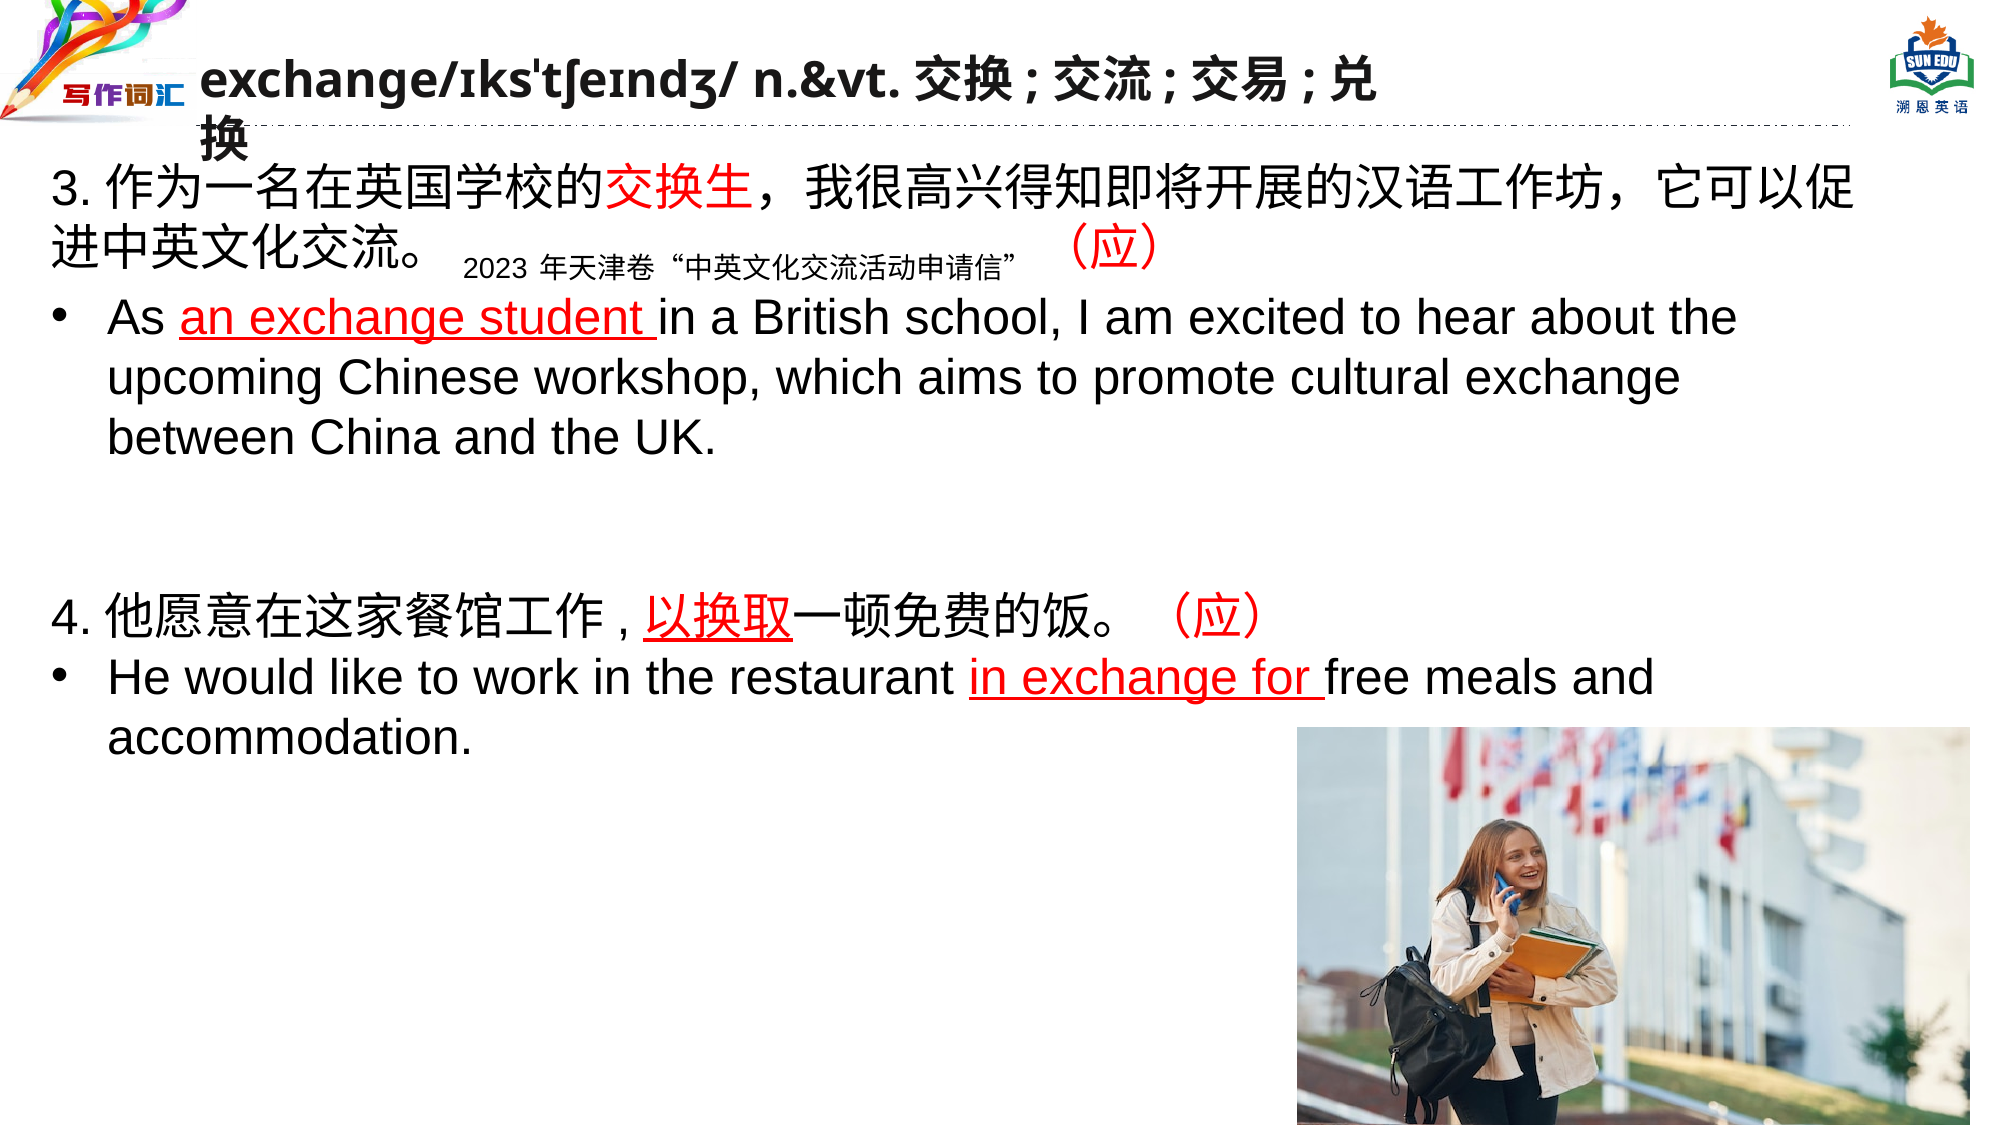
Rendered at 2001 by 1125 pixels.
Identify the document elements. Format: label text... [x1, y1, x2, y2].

text_box exchange/ɪksˈtʃeɪndʒ/ n.&vt.交换;交流;交易;兑换 [185, 127, 1416, 148]
picture [1296, 726, 1971, 1125]
picture [0, 0, 197, 127]
picture [1882, 13, 1983, 119]
text_box exchange/ɪksˈtʃeɪndʒ/ n.&vt.交换;交流;交易;兑换 [197, 39, 1416, 124]
text_box 3.作为一名在英国学校的交换生，我很高兴得知即将开展的汉语工作坊，它可以促进中英文化交流。2023年天津卷“中英文化交流活动申请信” （应） As an exchange student in a British school, I am excited to hear about the upcoming Chinese workshop, which aims to promote cultural exchange between China and the UK. 4.他愿意在这家餐馆工作,以换取一顿免费的饭。（应） He would like to work in the restaurant in exchange for free meals and accommodation. [36, 148, 1914, 940]
